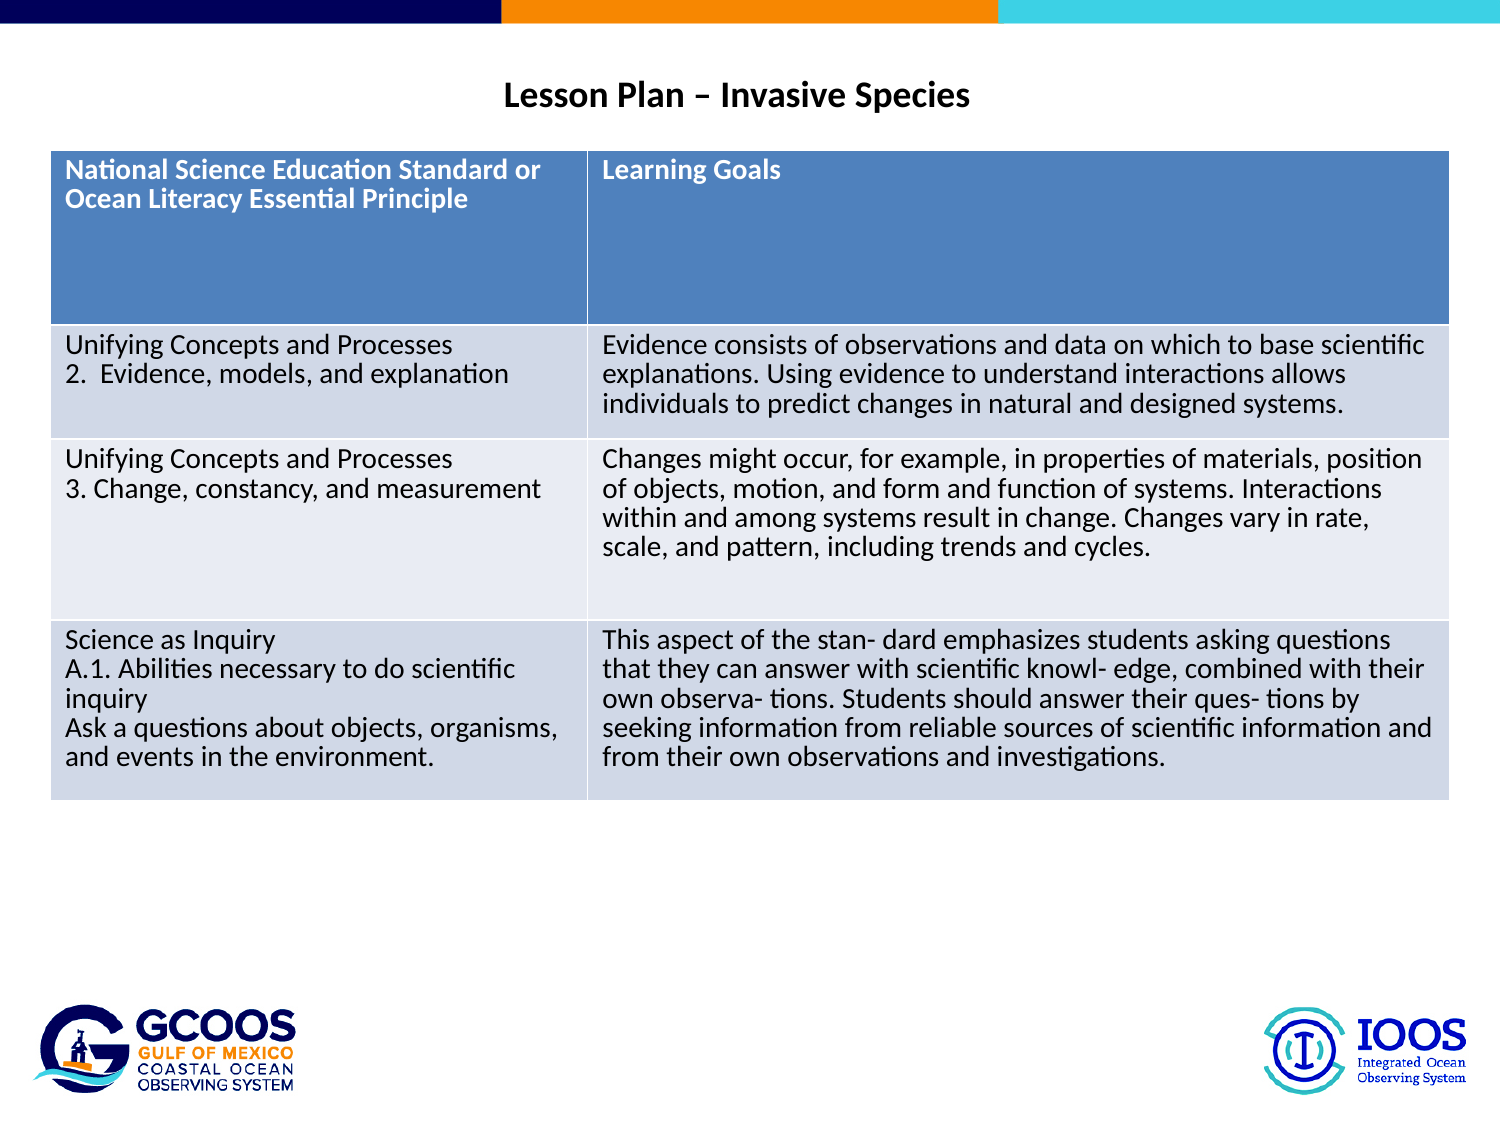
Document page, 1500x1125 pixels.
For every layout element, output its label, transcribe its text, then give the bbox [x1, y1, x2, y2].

text_box Lesson Plan – Invasive Species [275, 62, 1200, 123]
table_cell Science as Inquiry A.1. Abilities necessary to do scientific inquiry Ask a questions about objects, organisms, and events in the environment. [51, 621, 587, 800]
picture [0, 0, 1500, 1125]
table_cell Evidence consists of observations and data on which to base scientific explanations. Using evidence to understand interactions allows individuals to predict changes in natural and designed systems. [588, 326, 1449, 438]
table_cell Unifying Concepts and Processes 3. Change, constancy, and measurement [51, 440, 587, 619]
table_cell Unifying Concepts and Processes 2. Evidence, models, and explanation [51, 326, 587, 438]
table_cell Changes might occur, for example, in properties of materials, position of objects, motion, and form and function of systems. Interactions within and among systems result in change. Changes vary in rate, scale, and pattern, including trends and cycles. [588, 440, 1449, 619]
table_header National Science Education Standard or Ocean Literacy Essential Principle [51, 151, 587, 324]
table_header Learning Goals [588, 151, 1449, 324]
table_cell This aspect of the stan- dard emphasizes students asking questions that they can answer with scientific knowl- edge, combined with their own observa- tions. Students should answer their ques- tions by seeking information from reliable sources of scientific information and from their own observations and investigations. [588, 621, 1449, 800]
